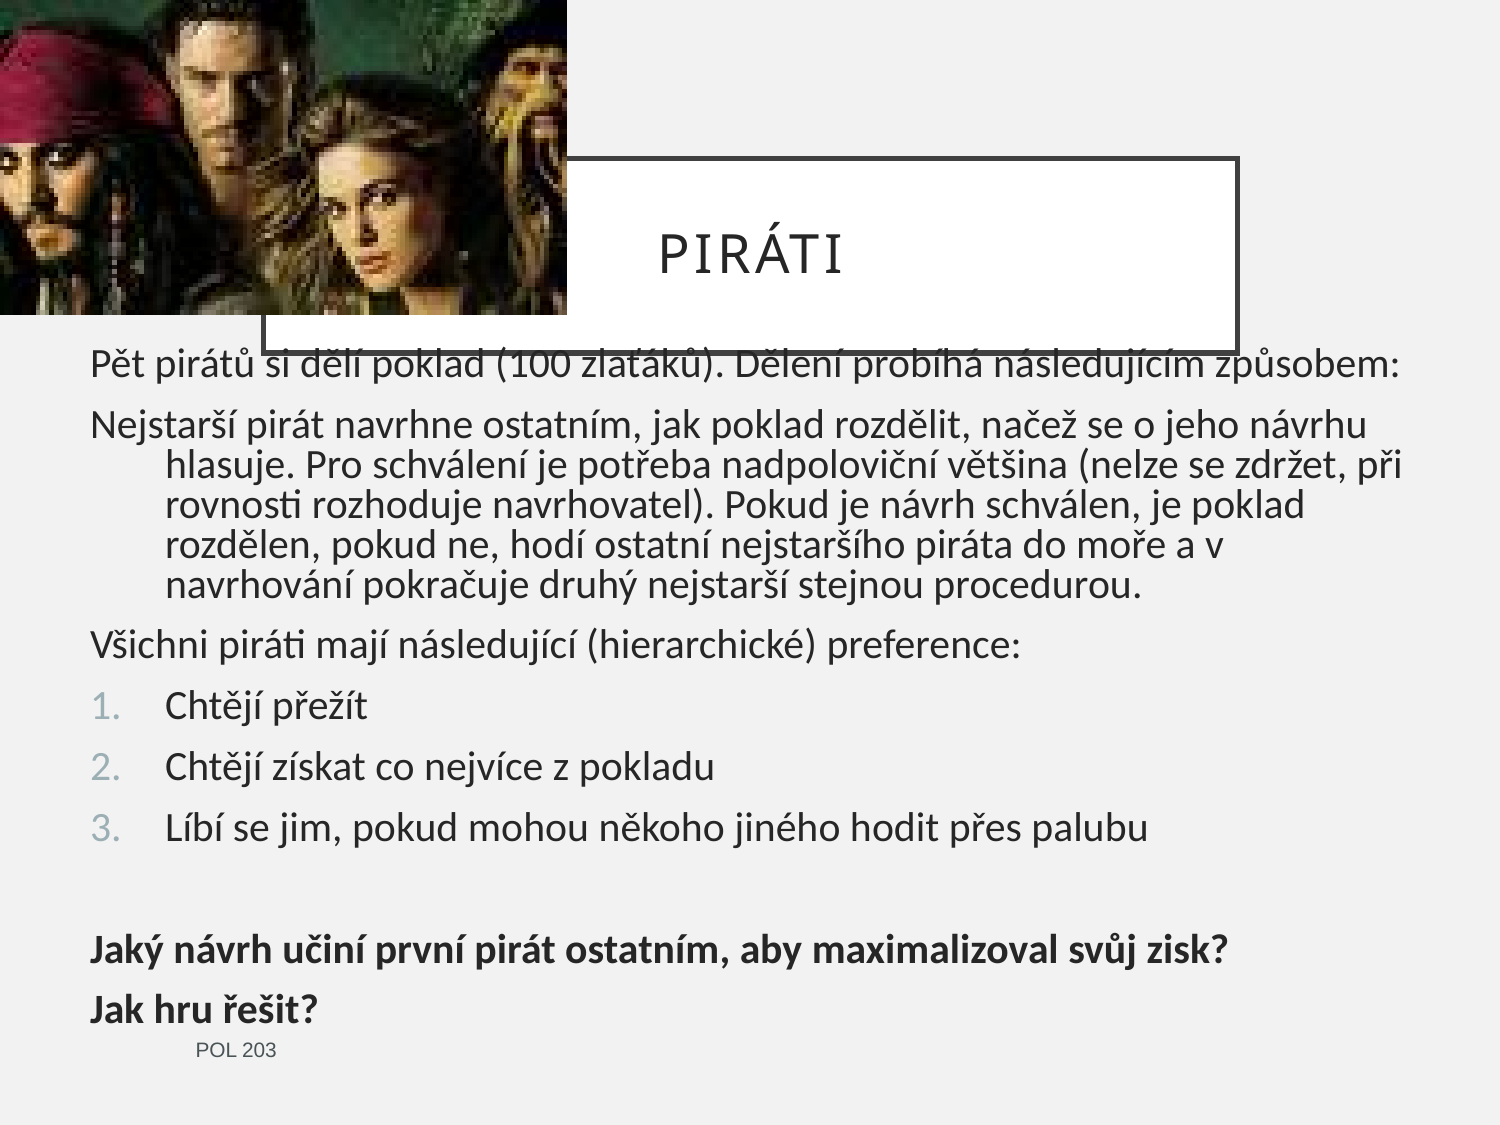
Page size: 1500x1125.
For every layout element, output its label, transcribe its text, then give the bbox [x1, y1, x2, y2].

footer POL 203 [180, 1022, 929, 1076]
title Piráti [261, 156, 1240, 337]
picture [0, 0, 567, 315]
list Pět pirátů si dělí poklad (100 zlaťáků). Dělení probíhá následujícím způsobem: Nejstarší pirát navrhne ostatním, jak poklad rozdělit, načež se o jeho návrhu hlasuje. Pro schválení je potřeba nadpoloviční většina (nelze se zdržet, při rovnosti rozhoduje navrhovatel). Pokud je návrh schválen, je poklad rozdělen, pokud ne, hodí ostatní nejstaršího piráta do moře a v navrhování pokračuje druhý nejstarší stejnou procedurou. Všichni piráti mají následující (hierarchické) preference: Chtějí přežít Chtějí získat co nejvíce z pokladu Líbí se jim, pokud mohou někoho jiného hodit přes palubu Jaký návrh učiní první pirát ostatním, aby maximalizoval svůj zisk? Jak hru řešit? [74, 337, 1426, 1095]
